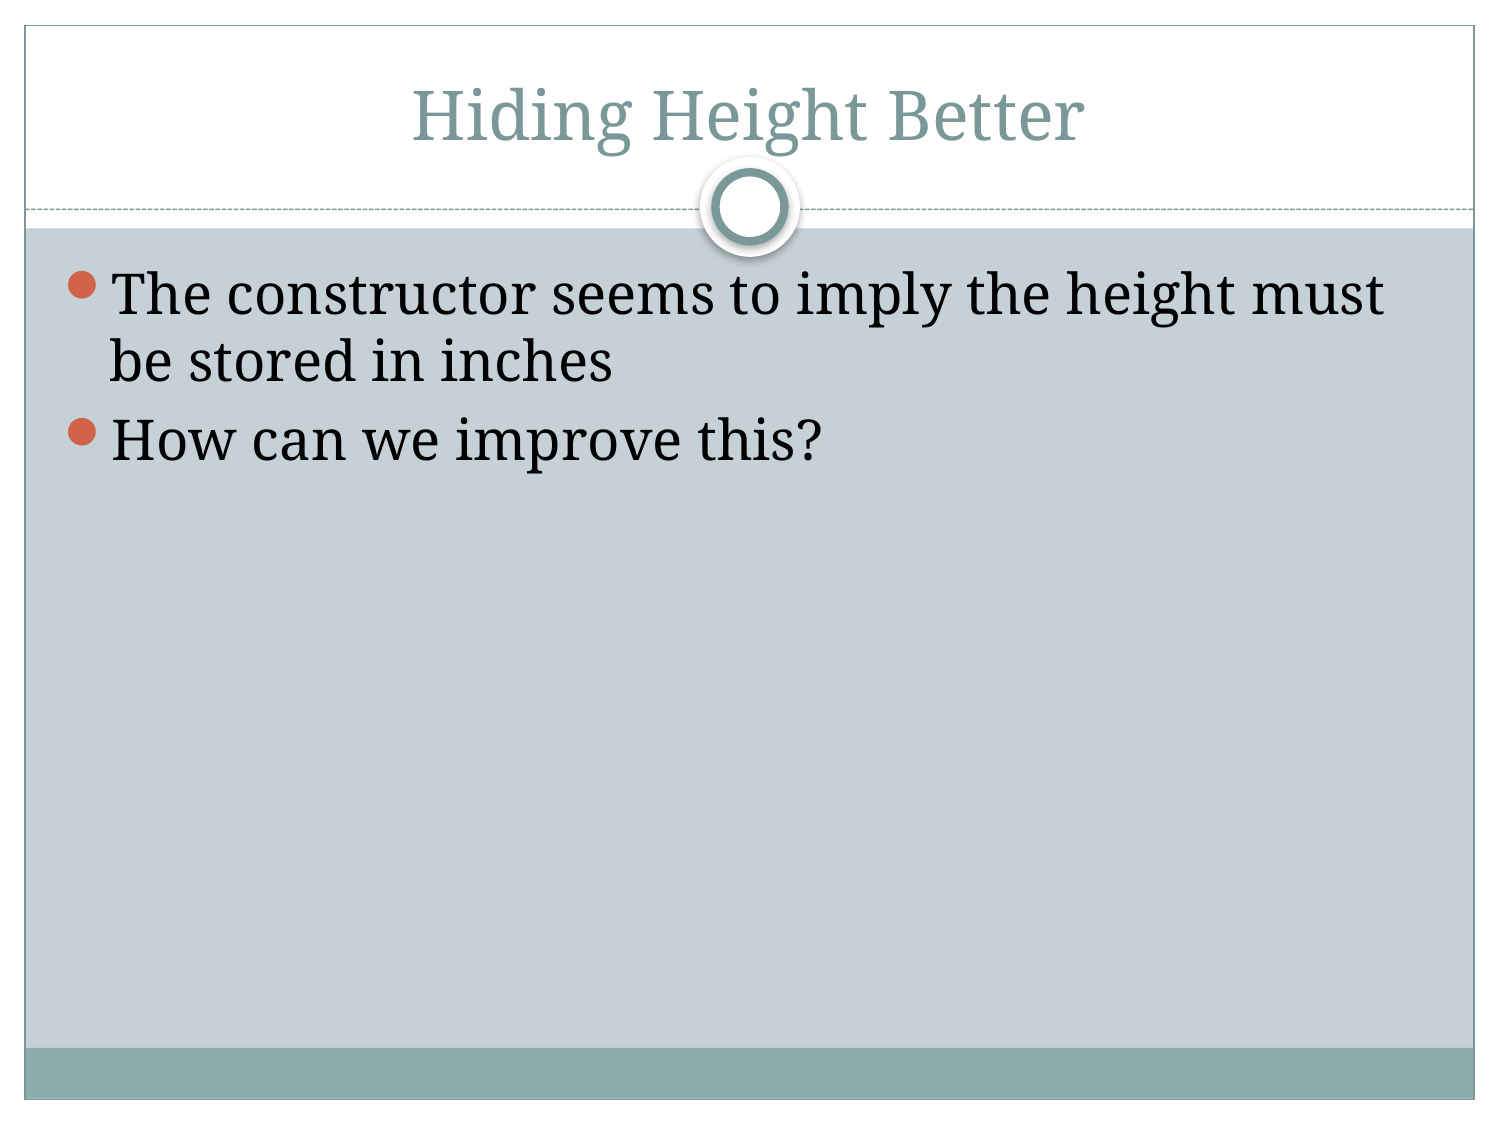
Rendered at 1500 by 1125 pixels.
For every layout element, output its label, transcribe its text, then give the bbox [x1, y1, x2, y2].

list The constructor seems to imply the height must be stored in inches How can we improve this? [49, 250, 1445, 1001]
title Hiding Height Better [49, 37, 1450, 162]
